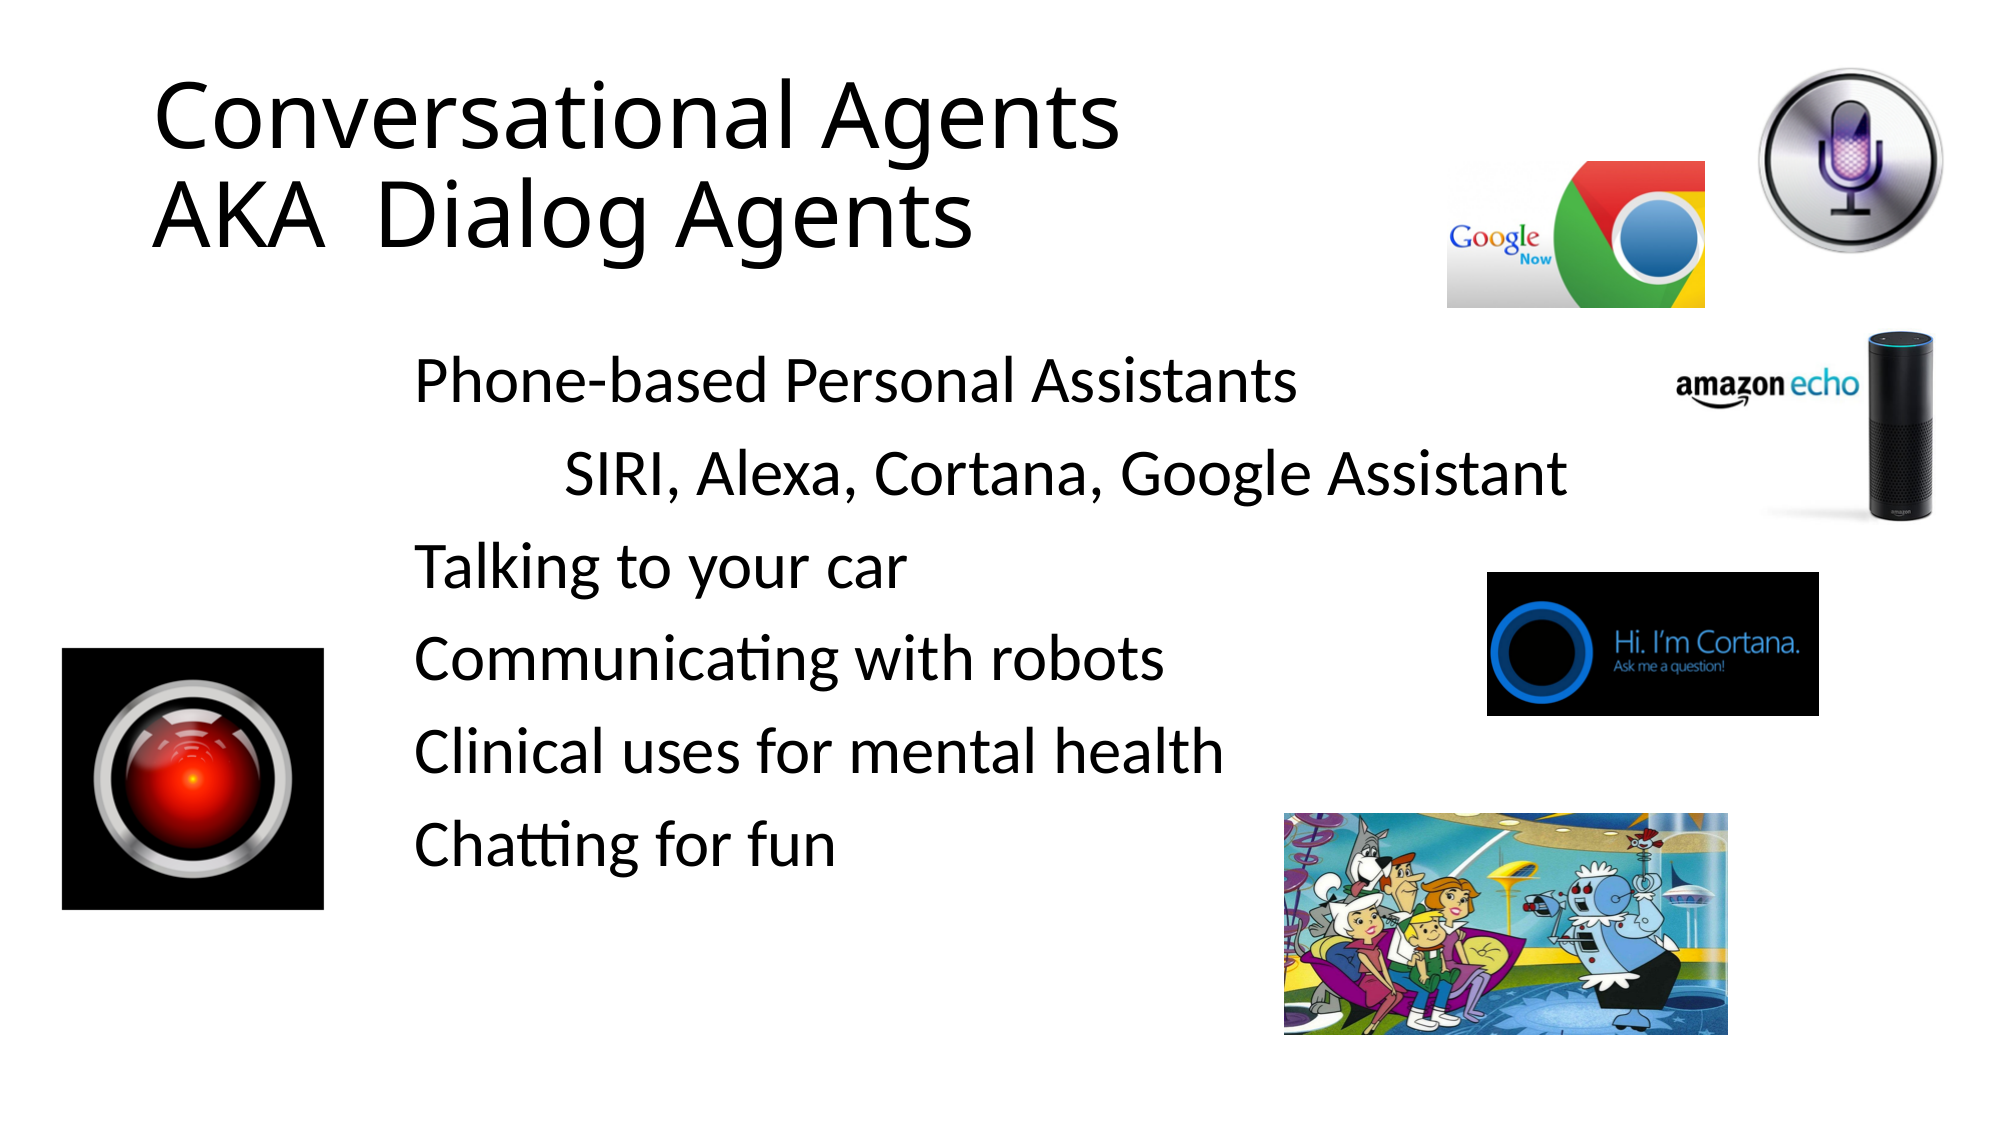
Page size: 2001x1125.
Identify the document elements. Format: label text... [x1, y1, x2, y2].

picture [1447, 161, 1705, 308]
picture [1284, 813, 1728, 1035]
picture [57, 643, 328, 914]
picture [1755, 65, 1948, 257]
picture [1487, 572, 1819, 716]
list Phone-based Personal Assistants SIRI, Alexa, Cortana, Google Assistant Talking to your car Communicating with robots Clinical uses for mental health Chatting for fun [399, 337, 1675, 988]
picture [1674, 324, 1948, 525]
title Conversational Agents AKA Dialog Agents [137, 59, 1863, 278]
